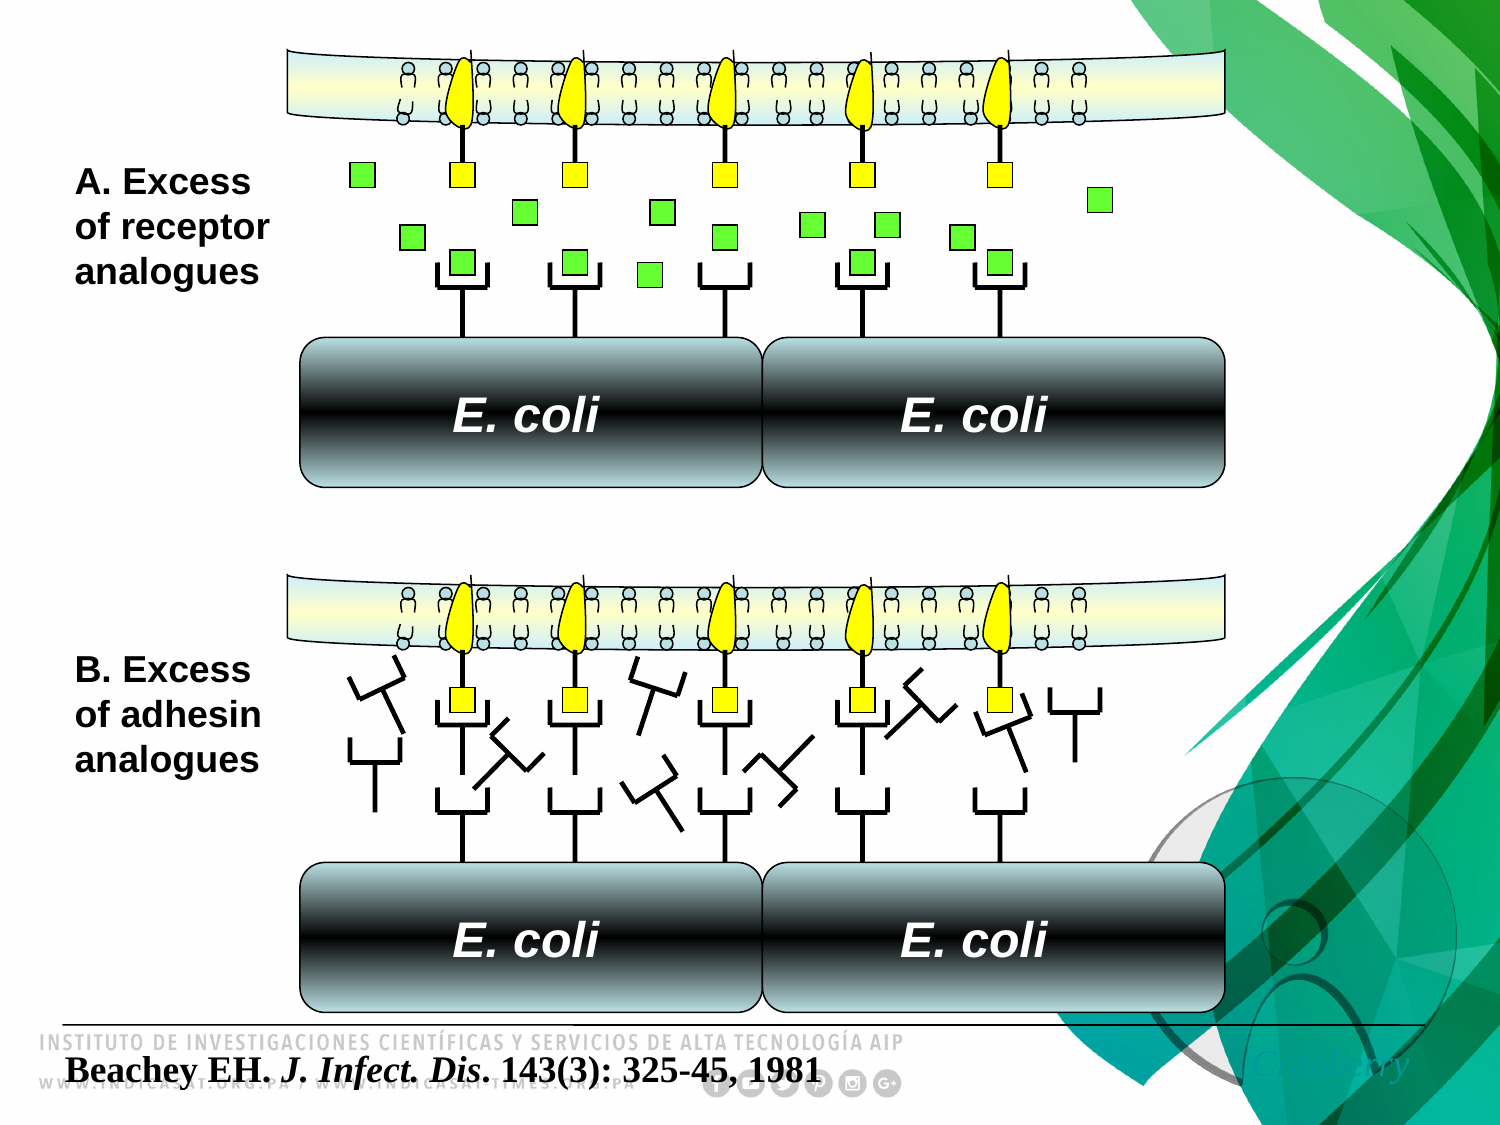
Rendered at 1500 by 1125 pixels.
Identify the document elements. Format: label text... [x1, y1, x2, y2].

text_box [633, 587, 660, 650]
text_box [525, 585, 552, 649]
text_box [821, 62, 847, 125]
text_box [872, 62, 885, 124]
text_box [349, 162, 1113, 288]
text_box [450, 574, 474, 648]
text_box [1010, 585, 1035, 648]
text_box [474, 624, 492, 651]
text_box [1070, 587, 1088, 613]
text_box [487, 585, 515, 649]
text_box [774, 624, 792, 651]
text_box [671, 62, 698, 125]
text_box [299, 862, 762, 1013]
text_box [995, 99, 1013, 124]
text_box [596, 61, 623, 125]
text_box [858, 577, 874, 648]
text_box [633, 62, 660, 125]
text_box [733, 99, 751, 126]
text_box [487, 60, 515, 124]
text_box [299, 337, 762, 488]
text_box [995, 587, 1013, 613]
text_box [845, 587, 863, 613]
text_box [808, 587, 826, 613]
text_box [695, 62, 713, 88]
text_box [695, 99, 713, 126]
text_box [349, 662, 1101, 838]
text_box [920, 624, 938, 651]
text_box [883, 587, 901, 613]
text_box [837, 846, 888, 863]
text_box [699, 846, 751, 863]
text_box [920, 62, 938, 88]
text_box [845, 99, 863, 126]
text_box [1033, 99, 1051, 126]
text_box [671, 587, 698, 650]
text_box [549, 62, 567, 88]
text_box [437, 62, 455, 88]
text_box [1038, 575, 1225, 648]
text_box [437, 99, 455, 126]
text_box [770, 62, 788, 88]
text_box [620, 62, 638, 88]
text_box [583, 587, 601, 613]
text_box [920, 99, 938, 126]
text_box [695, 587, 713, 613]
text_box [1038, 50, 1225, 123]
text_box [658, 587, 676, 613]
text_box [995, 624, 1013, 649]
text_box [1010, 60, 1035, 123]
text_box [958, 587, 976, 613]
text_box [974, 60, 996, 102]
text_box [733, 62, 751, 88]
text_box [1033, 587, 1051, 613]
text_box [695, 624, 713, 651]
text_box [583, 62, 601, 88]
text_box [896, 61, 923, 125]
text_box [1033, 624, 1051, 651]
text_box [987, 124, 1013, 160]
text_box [987, 649, 1013, 660]
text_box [562, 649, 588, 660]
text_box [974, 297, 1026, 338]
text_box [583, 624, 601, 651]
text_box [774, 99, 792, 126]
text_box Beachey EH. J. Infect. Dis. 143(3): 325-45, 1981 [49, 1037, 938, 1098]
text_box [962, 99, 980, 126]
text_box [658, 99, 676, 126]
text_box [983, 602, 998, 647]
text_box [845, 62, 863, 88]
text_box B. Excess of adhesin analogues [59, 637, 300, 787]
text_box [995, 62, 1013, 88]
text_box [512, 587, 530, 613]
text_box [620, 99, 638, 126]
text_box [709, 582, 735, 648]
text_box [746, 587, 776, 651]
text_box [562, 582, 585, 648]
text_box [770, 587, 788, 613]
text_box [658, 624, 676, 651]
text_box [883, 62, 901, 88]
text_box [699, 297, 751, 338]
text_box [512, 624, 530, 651]
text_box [1070, 62, 1088, 88]
text_box [762, 337, 1225, 488]
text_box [512, 62, 530, 88]
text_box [962, 624, 980, 651]
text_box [474, 99, 492, 126]
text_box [1033, 62, 1051, 88]
text_box Cranberry [1236, 1031, 1425, 1091]
text_box [562, 57, 585, 123]
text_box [549, 587, 567, 613]
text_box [437, 624, 455, 651]
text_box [474, 62, 492, 88]
text_box [786, 62, 810, 126]
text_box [449, 649, 476, 660]
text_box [437, 846, 488, 863]
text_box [583, 99, 601, 126]
text_box [974, 585, 996, 627]
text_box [399, 62, 417, 88]
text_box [733, 587, 751, 613]
text_box E. coli [885, 374, 1063, 450]
text_box [933, 61, 964, 125]
text_box [896, 586, 923, 650]
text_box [958, 62, 976, 88]
text_box [821, 587, 847, 650]
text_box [449, 124, 476, 160]
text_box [845, 624, 863, 651]
text_box [287, 575, 459, 647]
text_box [933, 586, 964, 650]
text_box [620, 624, 638, 651]
text_box [746, 62, 776, 126]
text_box [287, 50, 459, 122]
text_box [512, 99, 530, 126]
text_box A. Excess of receptor analogues [59, 149, 300, 300]
text_box E. coli [437, 899, 615, 975]
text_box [620, 587, 638, 613]
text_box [808, 99, 826, 126]
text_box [920, 587, 938, 613]
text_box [849, 124, 876, 160]
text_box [808, 624, 826, 651]
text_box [974, 846, 1026, 863]
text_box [883, 624, 901, 651]
text_box [596, 586, 623, 650]
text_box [712, 124, 738, 160]
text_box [808, 62, 826, 88]
text_box [525, 60, 552, 124]
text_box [399, 587, 417, 613]
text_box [549, 99, 567, 126]
text_box [858, 52, 874, 123]
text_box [474, 587, 492, 613]
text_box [883, 99, 901, 126]
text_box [1070, 99, 1088, 126]
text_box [1070, 624, 1088, 651]
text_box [712, 649, 738, 660]
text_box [733, 624, 751, 651]
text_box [549, 846, 601, 863]
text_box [549, 624, 567, 651]
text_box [437, 297, 488, 338]
picture [0, 0, 1500, 1125]
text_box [395, 99, 413, 126]
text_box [395, 624, 413, 651]
text_box [983, 77, 998, 122]
text_box [872, 587, 885, 649]
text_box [562, 124, 588, 160]
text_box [849, 649, 876, 660]
text_box E. coli [885, 899, 1063, 975]
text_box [437, 587, 455, 613]
text_box E. coli [437, 374, 615, 450]
text_box [762, 862, 1225, 1013]
text_box [450, 49, 474, 123]
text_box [549, 297, 601, 338]
text_box [709, 57, 735, 123]
text_box [786, 587, 810, 651]
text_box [837, 297, 888, 338]
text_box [658, 62, 676, 88]
